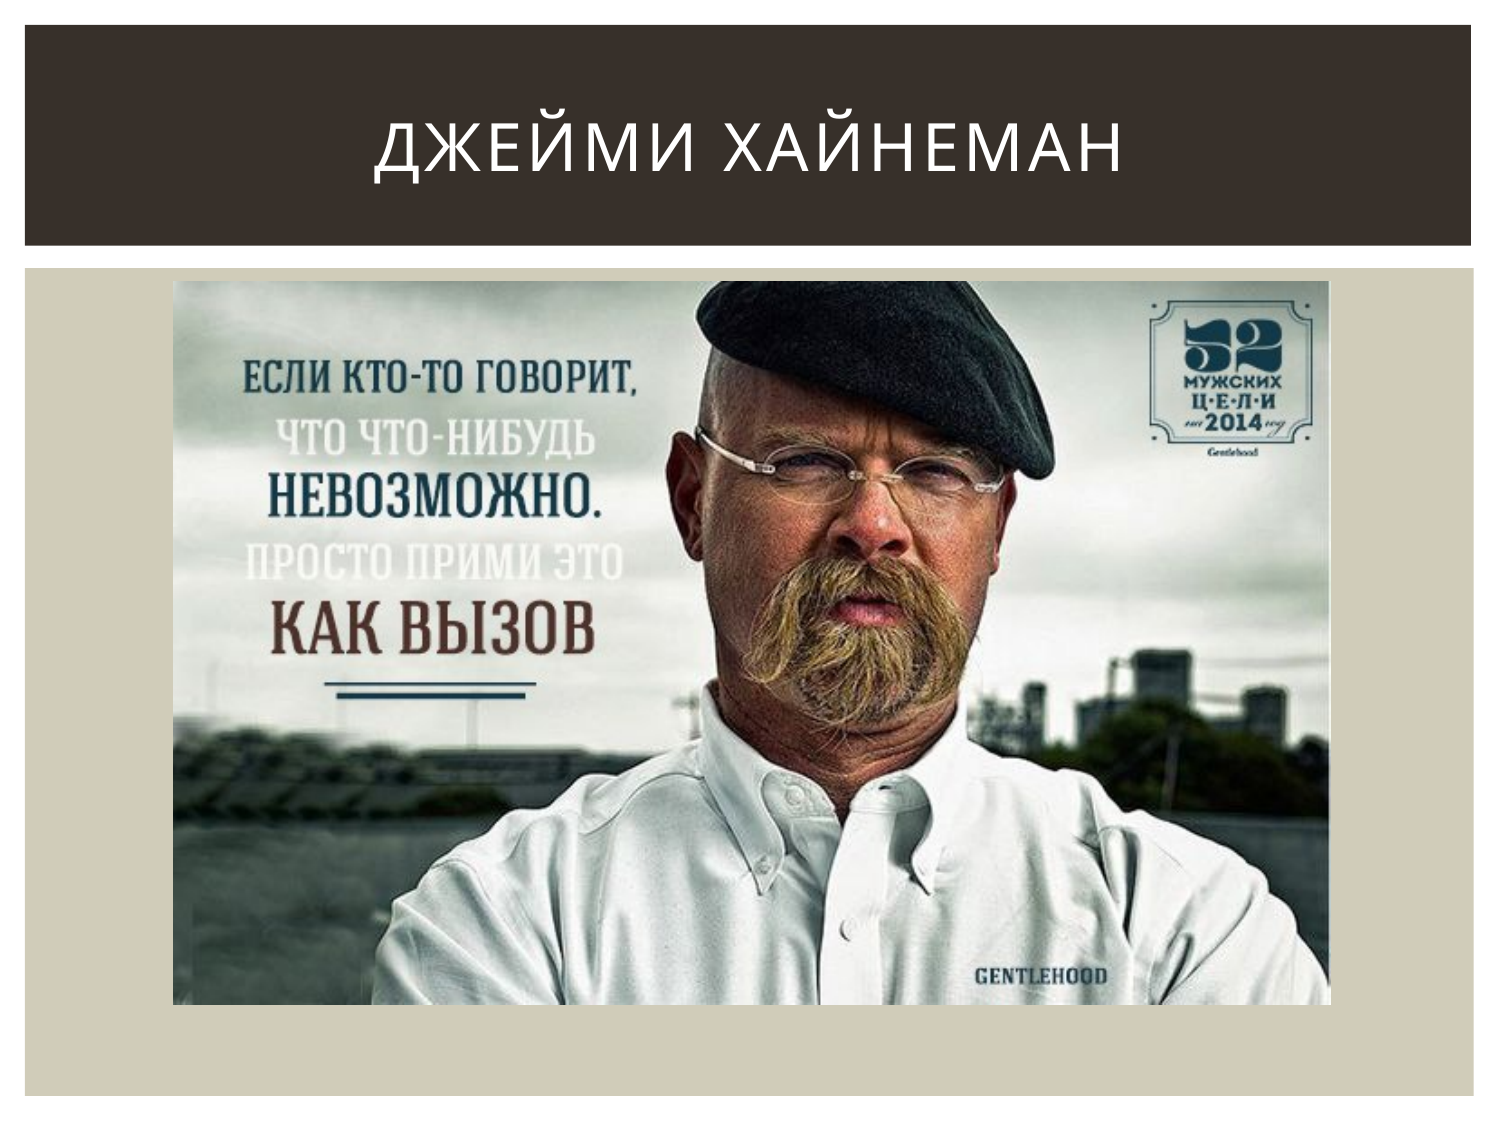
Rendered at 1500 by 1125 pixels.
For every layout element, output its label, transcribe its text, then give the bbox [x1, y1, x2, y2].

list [173, 281, 1331, 1006]
title Джейми Хайнеман [62, 58, 1438, 232]
